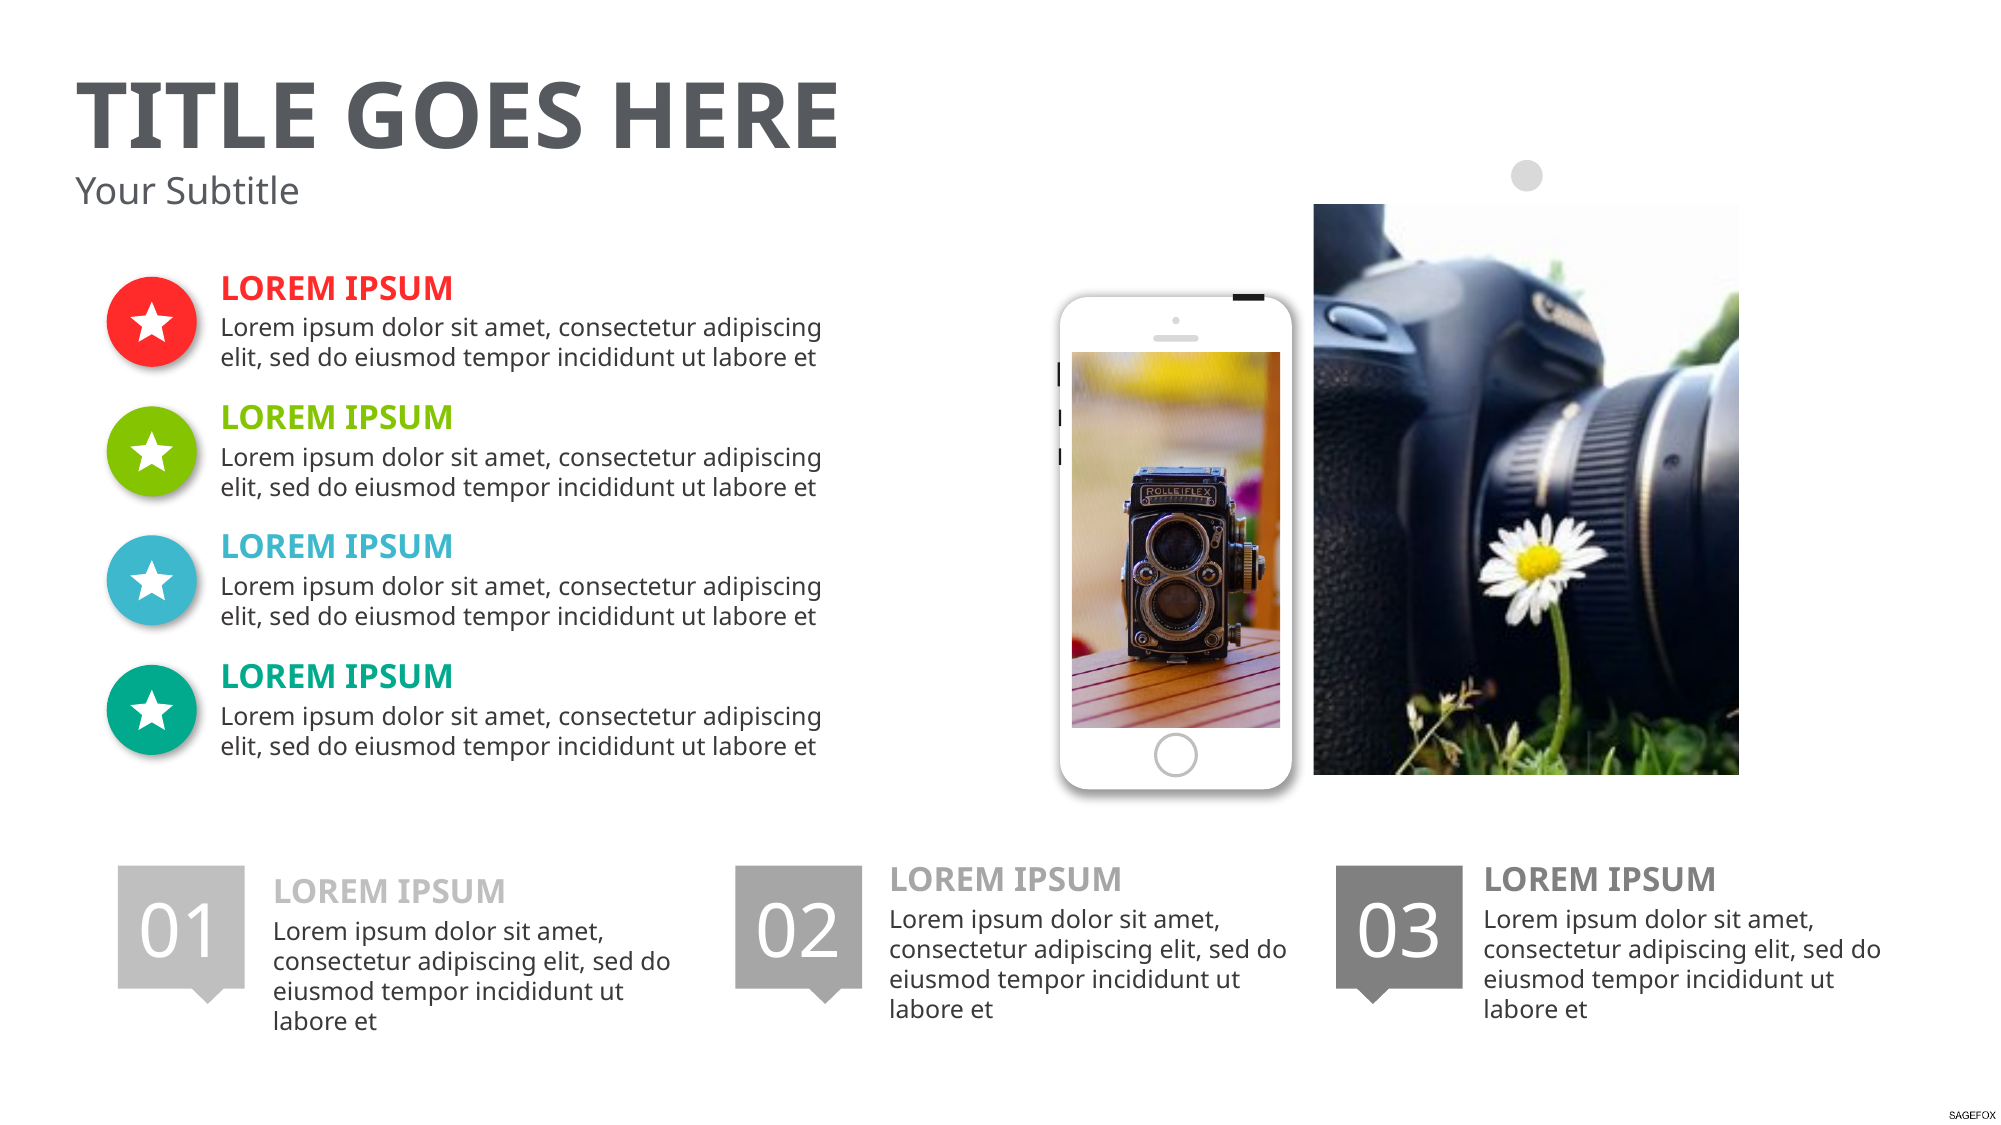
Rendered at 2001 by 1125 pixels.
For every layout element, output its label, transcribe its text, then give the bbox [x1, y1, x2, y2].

text_box 03 [1334, 864, 1464, 1006]
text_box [106, 276, 197, 367]
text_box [1264, 143, 1790, 825]
picture [1924, 1102, 2000, 1123]
text_box LOREM IPSUM Lorem ipsum dolor sit amet, consectetur adipiscing elit, sed do eiusmod tempor incididunt ut labore et [879, 853, 1319, 1029]
picture [1071, 352, 1281, 728]
text_box LOREM IPSUM Lorem ipsum dolor sit amet, consectetur adipiscing elit, sed do eiusmod tempor incididunt ut labore et [262, 865, 703, 1041]
text_box LOREM IPSUM Lorem ipsum dolor sit amet, consectetur adipiscing elit, sed do eiusmod tempor incididunt ut labore et [210, 391, 845, 507]
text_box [106, 535, 197, 626]
text_box TITLE GOES HERE Your Subtitle [60, 49, 1036, 220]
text_box LOREM IPSUM Lorem ipsum dolor sit amet, consectetur adipiscing elit, sed do eiusmod tempor incididunt ut labore et [1473, 853, 1913, 1029]
text_box LOREM IPSUM Lorem ipsum dolor sit amet, consectetur adipiscing elit, sed do eiusmod tempor incididunt ut labore et [210, 262, 845, 377]
text_box LOREM IPSUM Lorem ipsum dolor sit amet, consectetur adipiscing elit, sed do eiusmod tempor incididunt ut labore et [210, 650, 845, 765]
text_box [106, 406, 197, 497]
text_box 02 [734, 864, 864, 1006]
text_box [1057, 294, 1292, 790]
picture [1313, 204, 1739, 775]
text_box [106, 664, 197, 755]
text_box 01 [116, 864, 246, 1006]
text_box LOREM IPSUM Lorem ipsum dolor sit amet, consectetur adipiscing elit, sed do eiusmod tempor incididunt ut labore et [210, 520, 845, 636]
